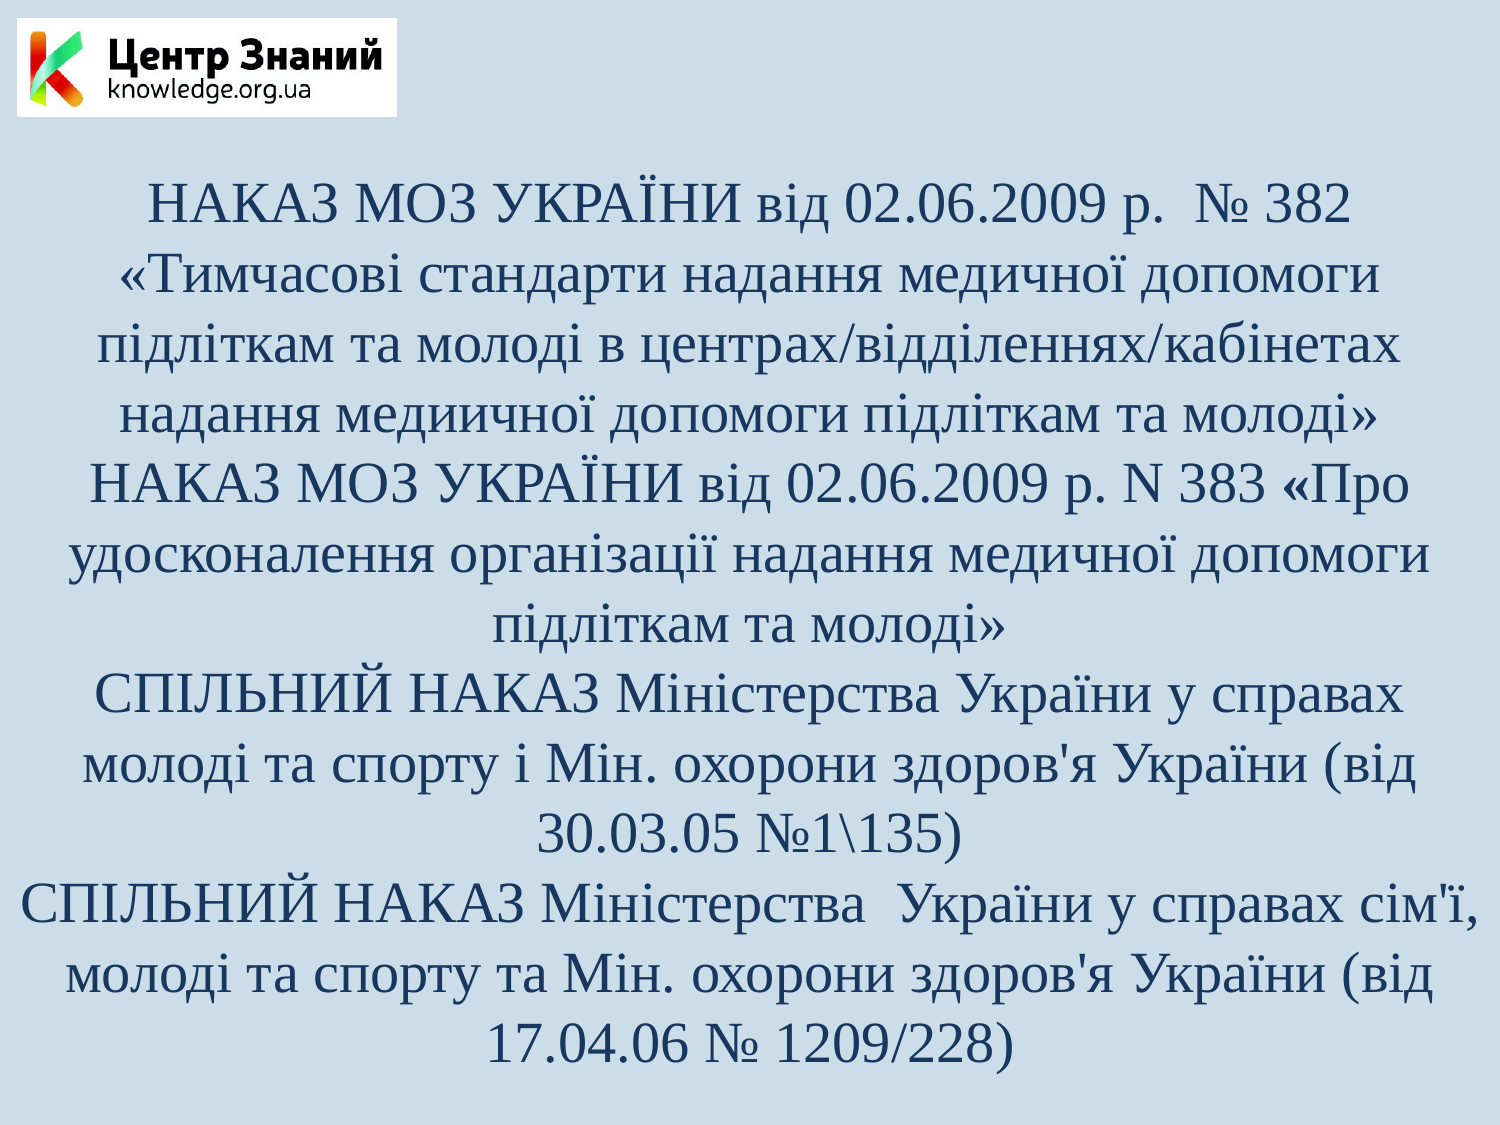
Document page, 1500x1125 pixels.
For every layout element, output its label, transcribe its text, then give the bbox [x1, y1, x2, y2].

title НАКАЗ МОЗ УКРАЇНИ від 02.06.2009 р. № 382 «Тимчасові стандарти надання медичної допомоги підліткам та молоді в центрах/відділеннях/кабінетах надання медиичної допомоги підліткам та молоді» НАКАЗ МОЗ УКРАЇНИ від 02.06.2009 р. N 383 «Про удосконалення організації надання медичної допомоги підліткам та молоді» СПІЛЬНИЙ НАКАЗ Міністерства України у справах молоді та спорту і Мін. охорони здоров'я України (від 30.03.05 №1\135) СПІЛЬНИЙ НАКАЗ Міністерства України у справах сім'ї, молоді та спорту та Мін. охорони здоров'я України (від 17.04.06 № 1209/228) [0, 113, 1500, 1125]
picture [17, 18, 397, 118]
